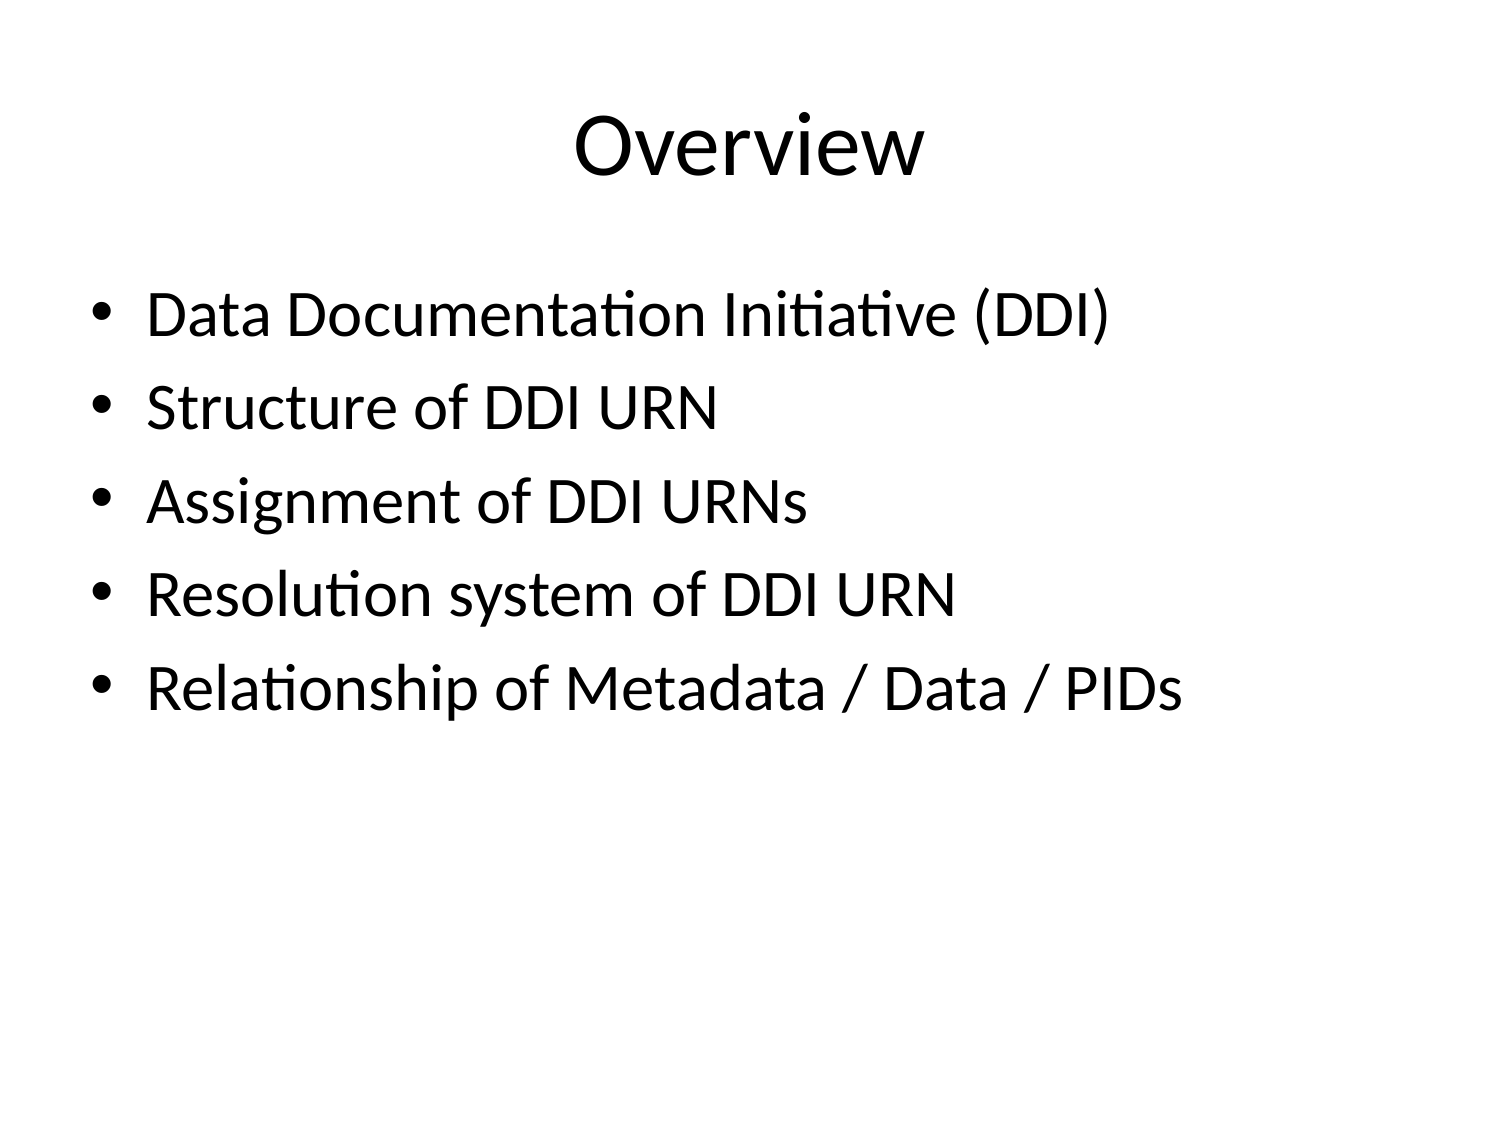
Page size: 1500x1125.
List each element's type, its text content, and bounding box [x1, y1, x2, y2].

title Overview [75, 45, 1425, 233]
list Data Documentation Initiative (DDI) Structure of DDI URN Assignment of DDI URNs Resolution system of DDI URN Relationship of Metadata / Data / PIDs [75, 262, 1425, 1005]
